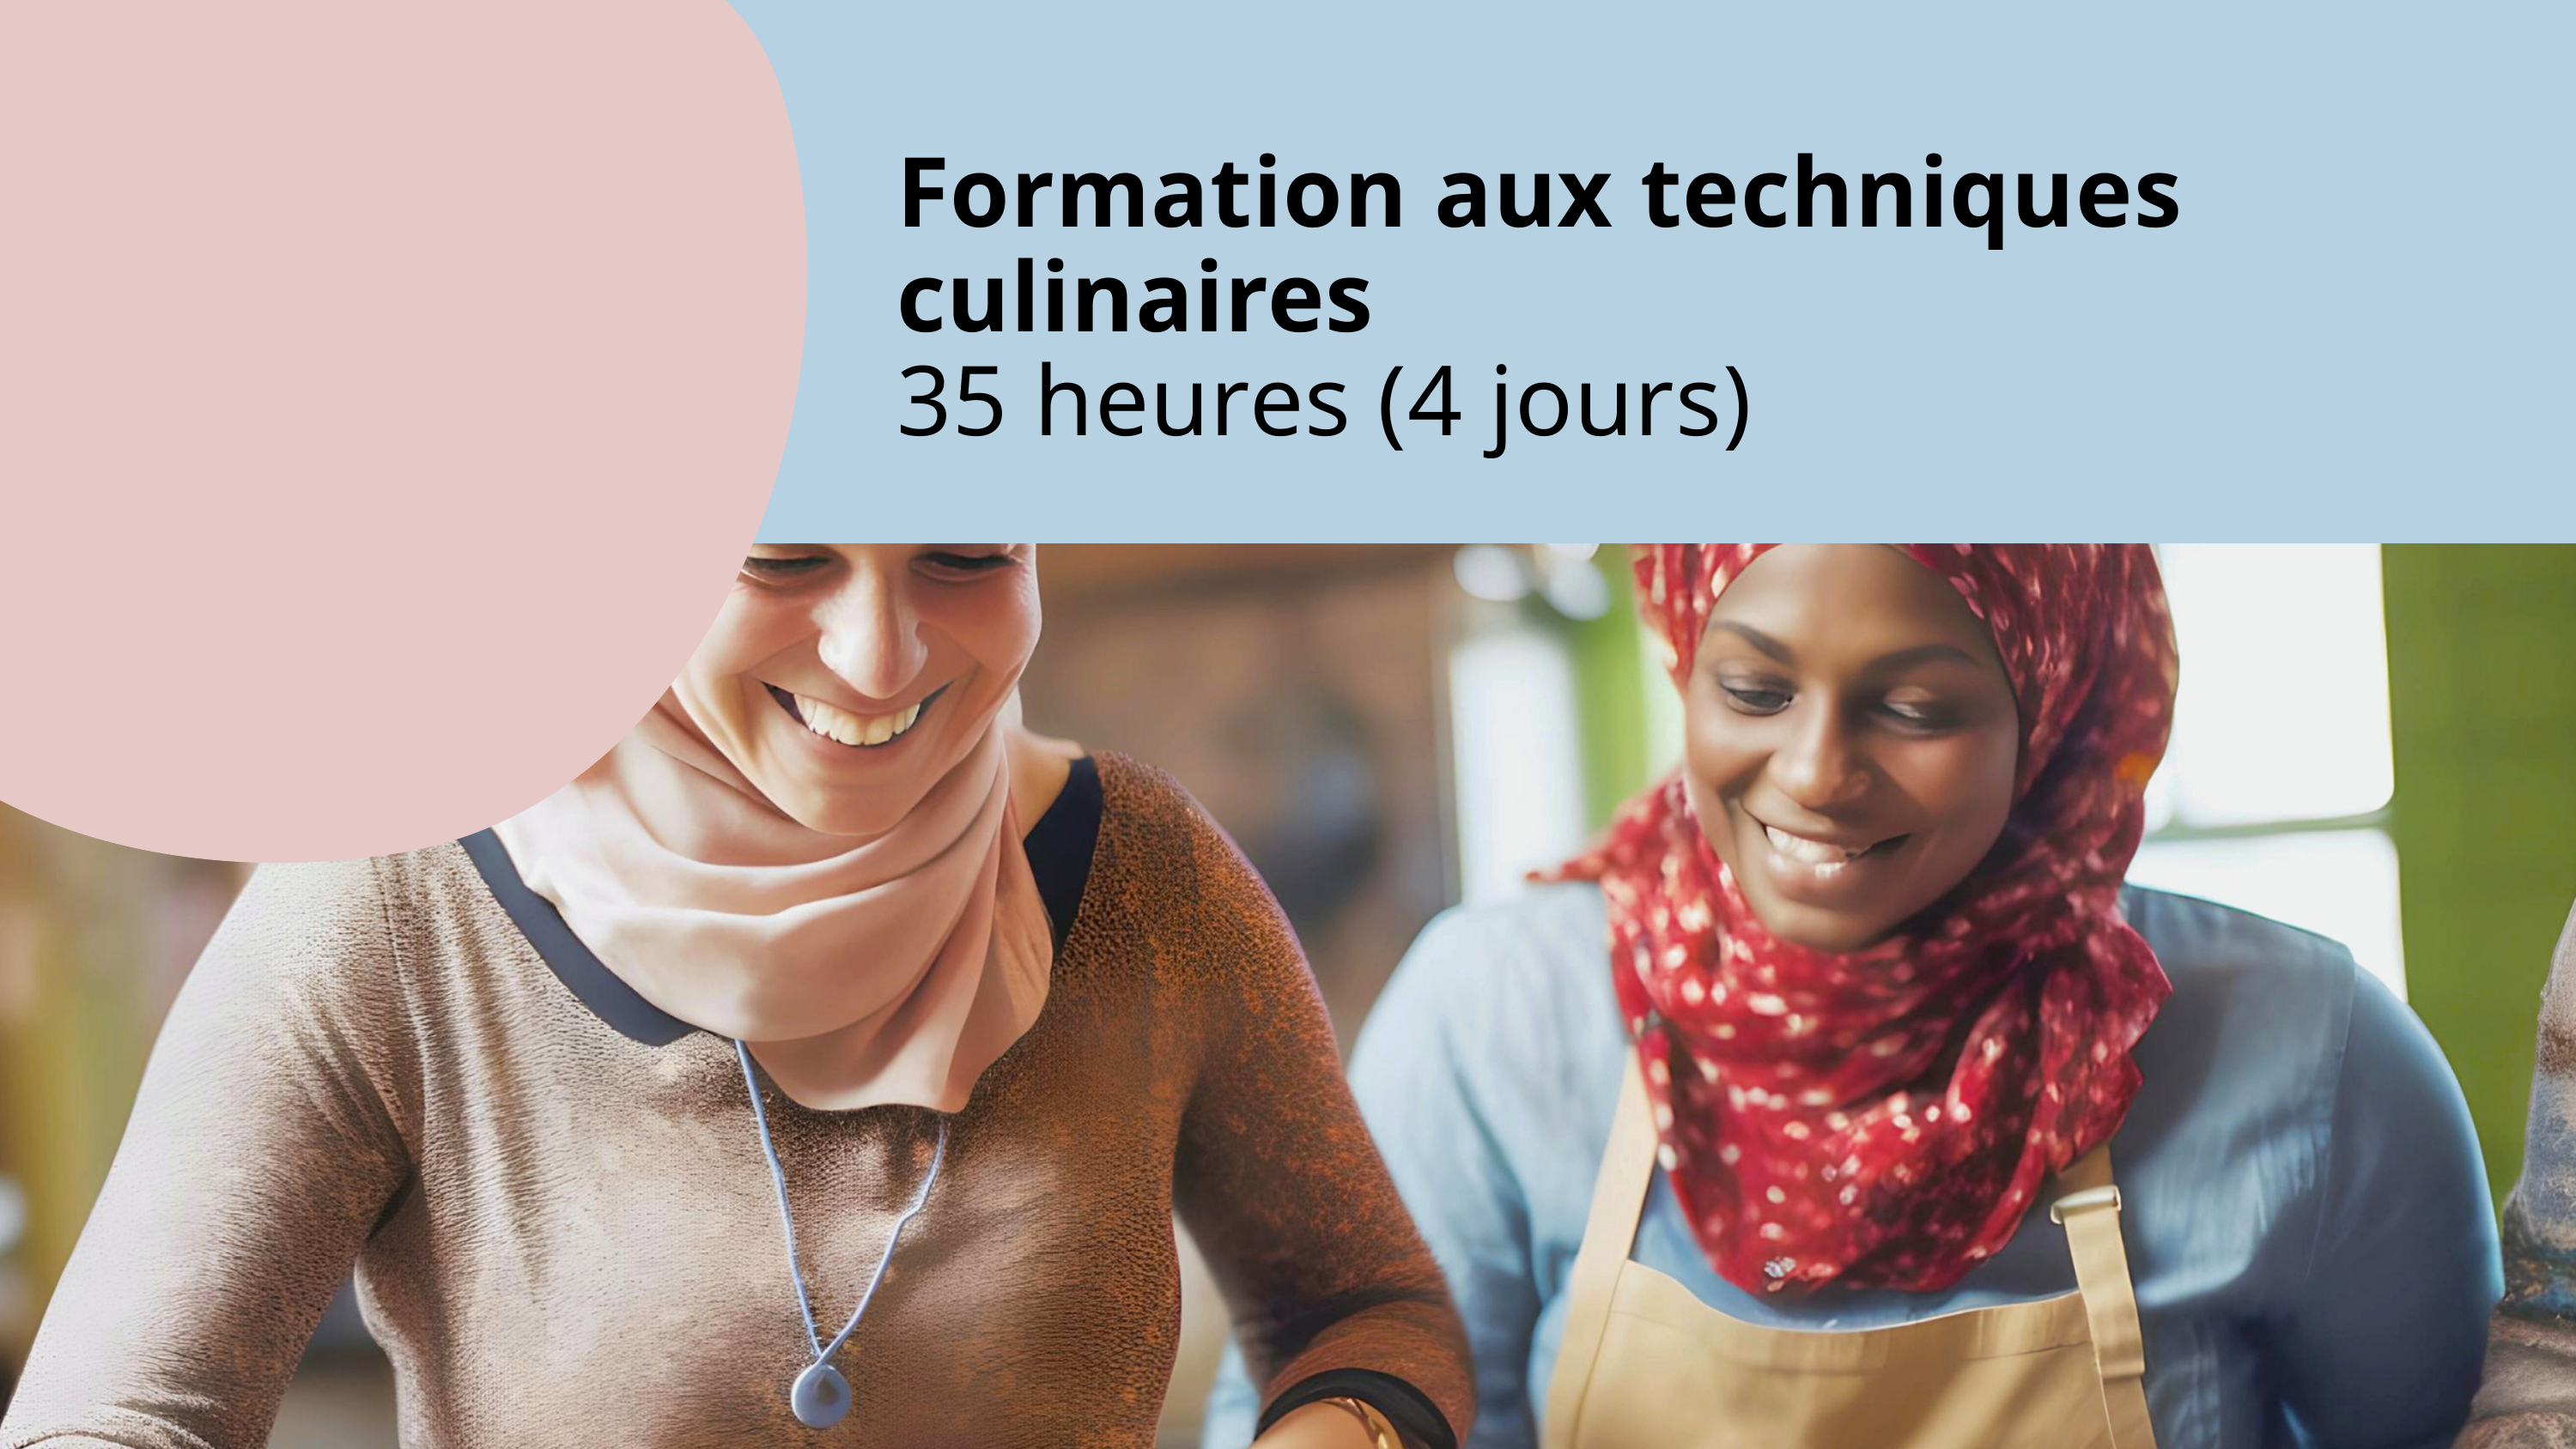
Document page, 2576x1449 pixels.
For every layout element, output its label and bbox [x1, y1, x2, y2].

text_box [881, 10, 2576, 544]
text_box [7, 554, 2576, 1449]
text_box [7, 10, 877, 906]
